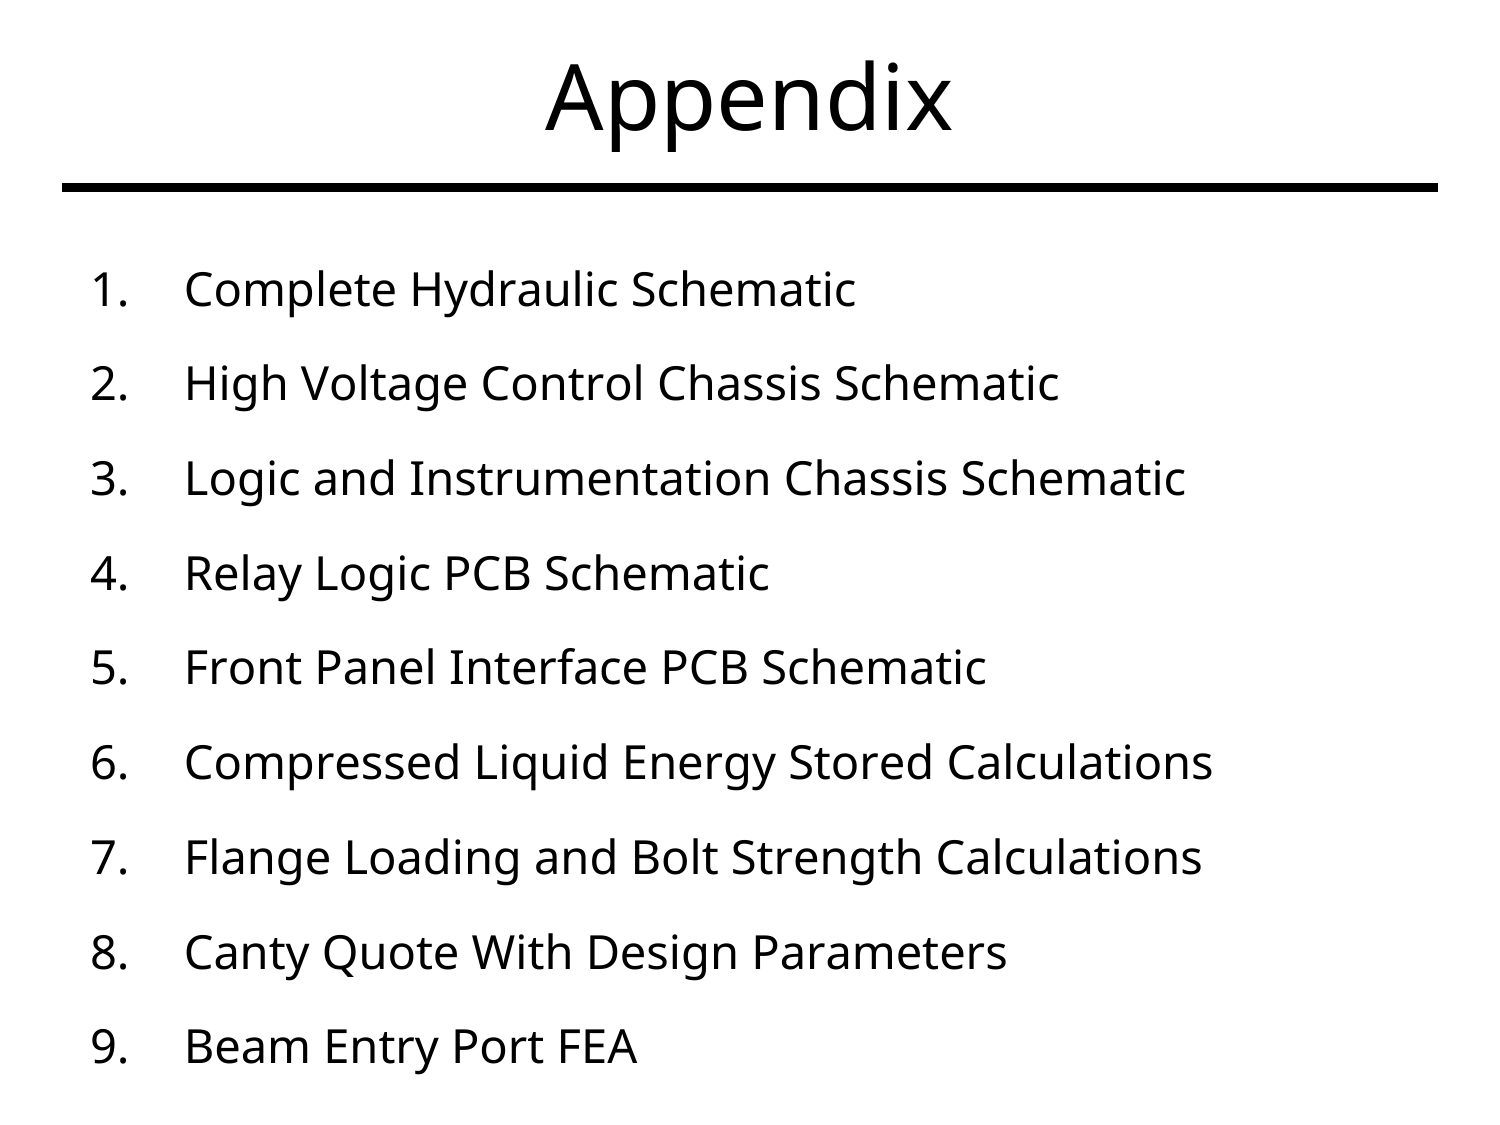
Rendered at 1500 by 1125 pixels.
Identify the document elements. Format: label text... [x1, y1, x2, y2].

title Appendix [75, 0, 1425, 187]
list Complete Hydraulic Schematic High Voltage Control Chassis Schematic Logic and Instrumentation Chassis Schematic Relay Logic PCB Schematic Front Panel Interface PCB Schematic Compressed Liquid Energy Stored Calculations Flange Loading and Bolt Strength Calculations Canty Quote With Design Parameters Beam Entry Port FEA [75, 262, 1425, 1088]
